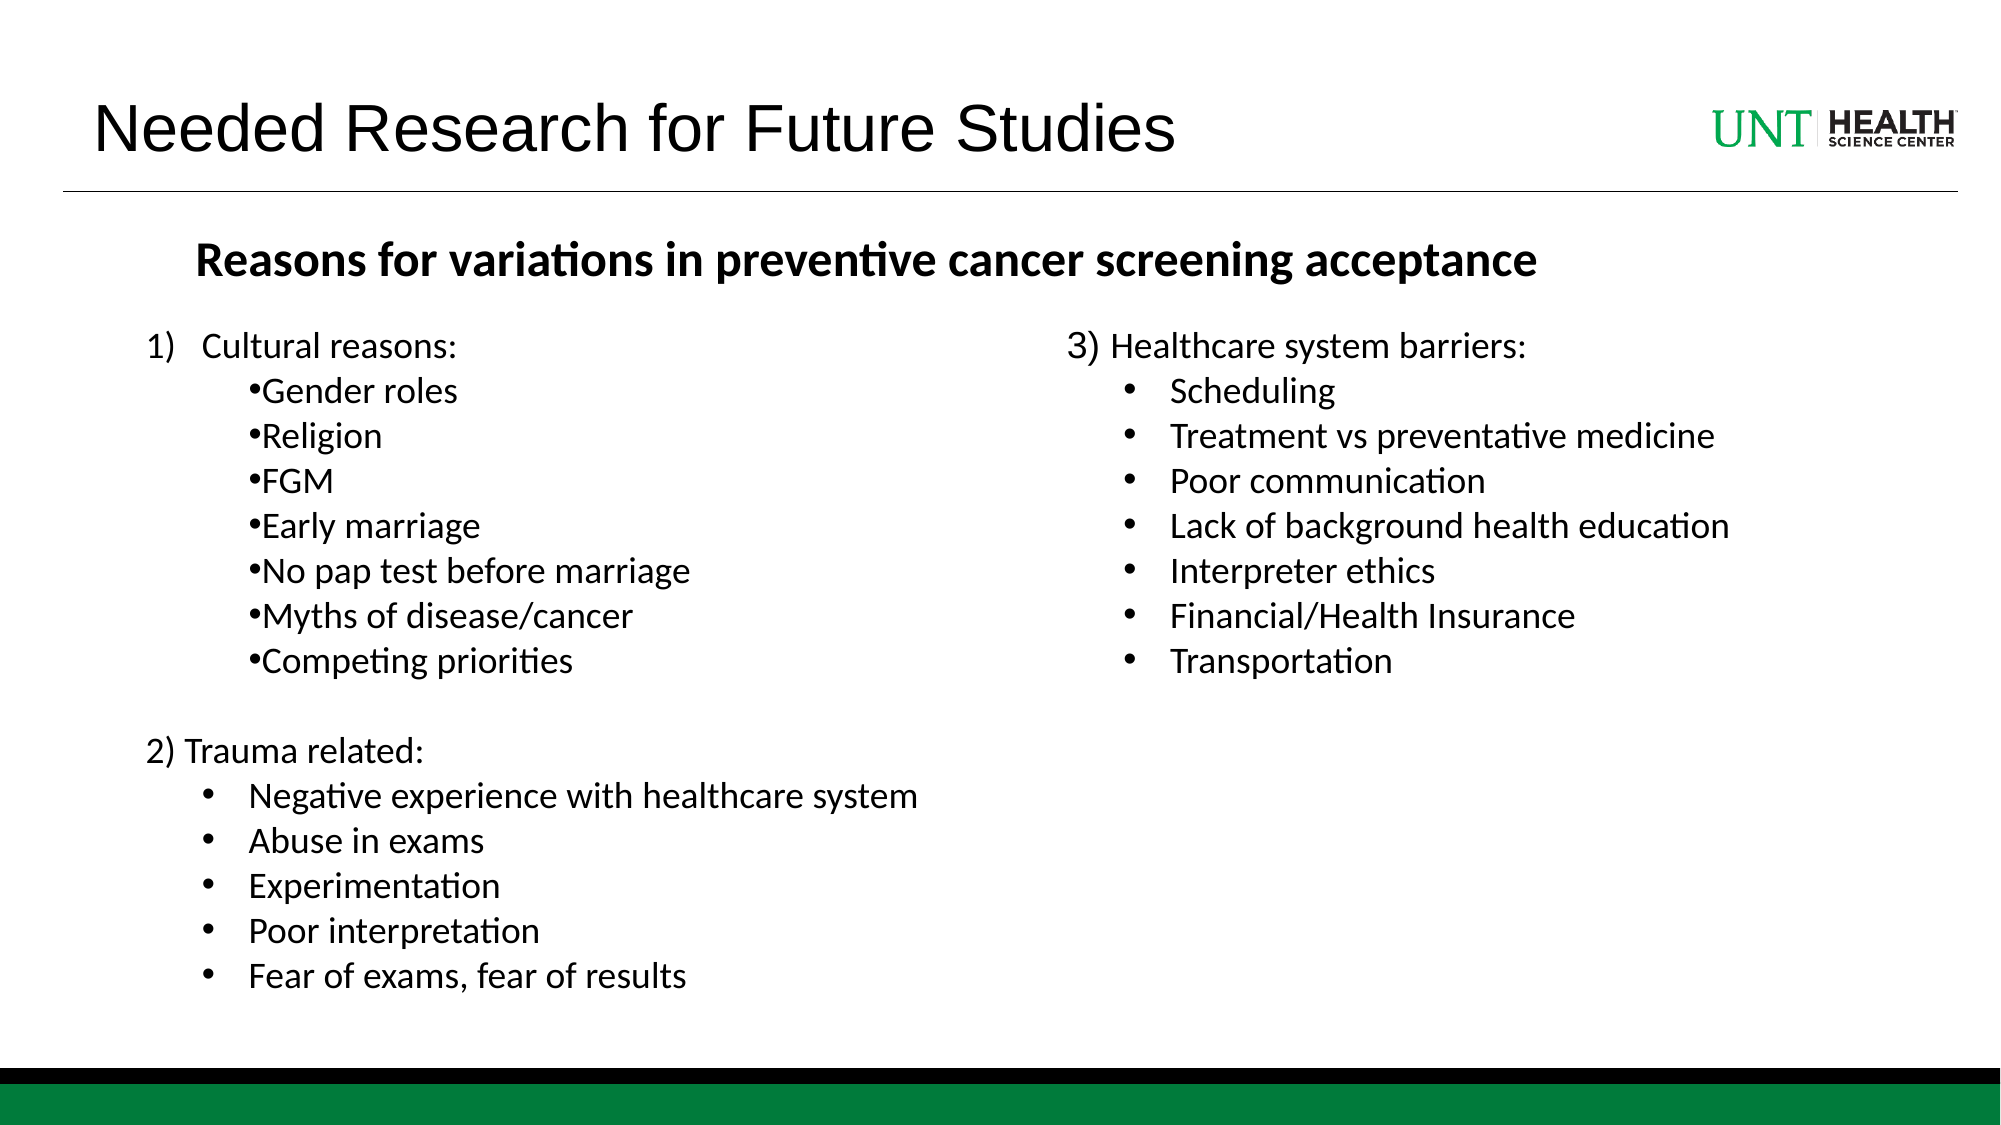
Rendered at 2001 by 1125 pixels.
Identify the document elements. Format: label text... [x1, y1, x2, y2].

text_box Cultural reasons: Gender roles Religion FGM Early marriage No pap test before marriage Myths of disease/cancer Competing priorities 2) Trauma related: Negative experience with healthcare system Abuse in exams Experimentation Poor interpretation Fear of exams, fear of results [46, 314, 1019, 1004]
text_box 3) Healthcare system barriers: Scheduling Treatment vs preventative medicine Poor communication Lack of background health education Interpreter ethics Financial/Health Insurance Transportation [1052, 314, 1915, 689]
text_box Needed Research for Future Studies [78, 37, 1194, 172]
text_box Reasons for variations in preventive cancer screening acceptance [180, 219, 1971, 295]
picture [1712, 110, 1958, 147]
